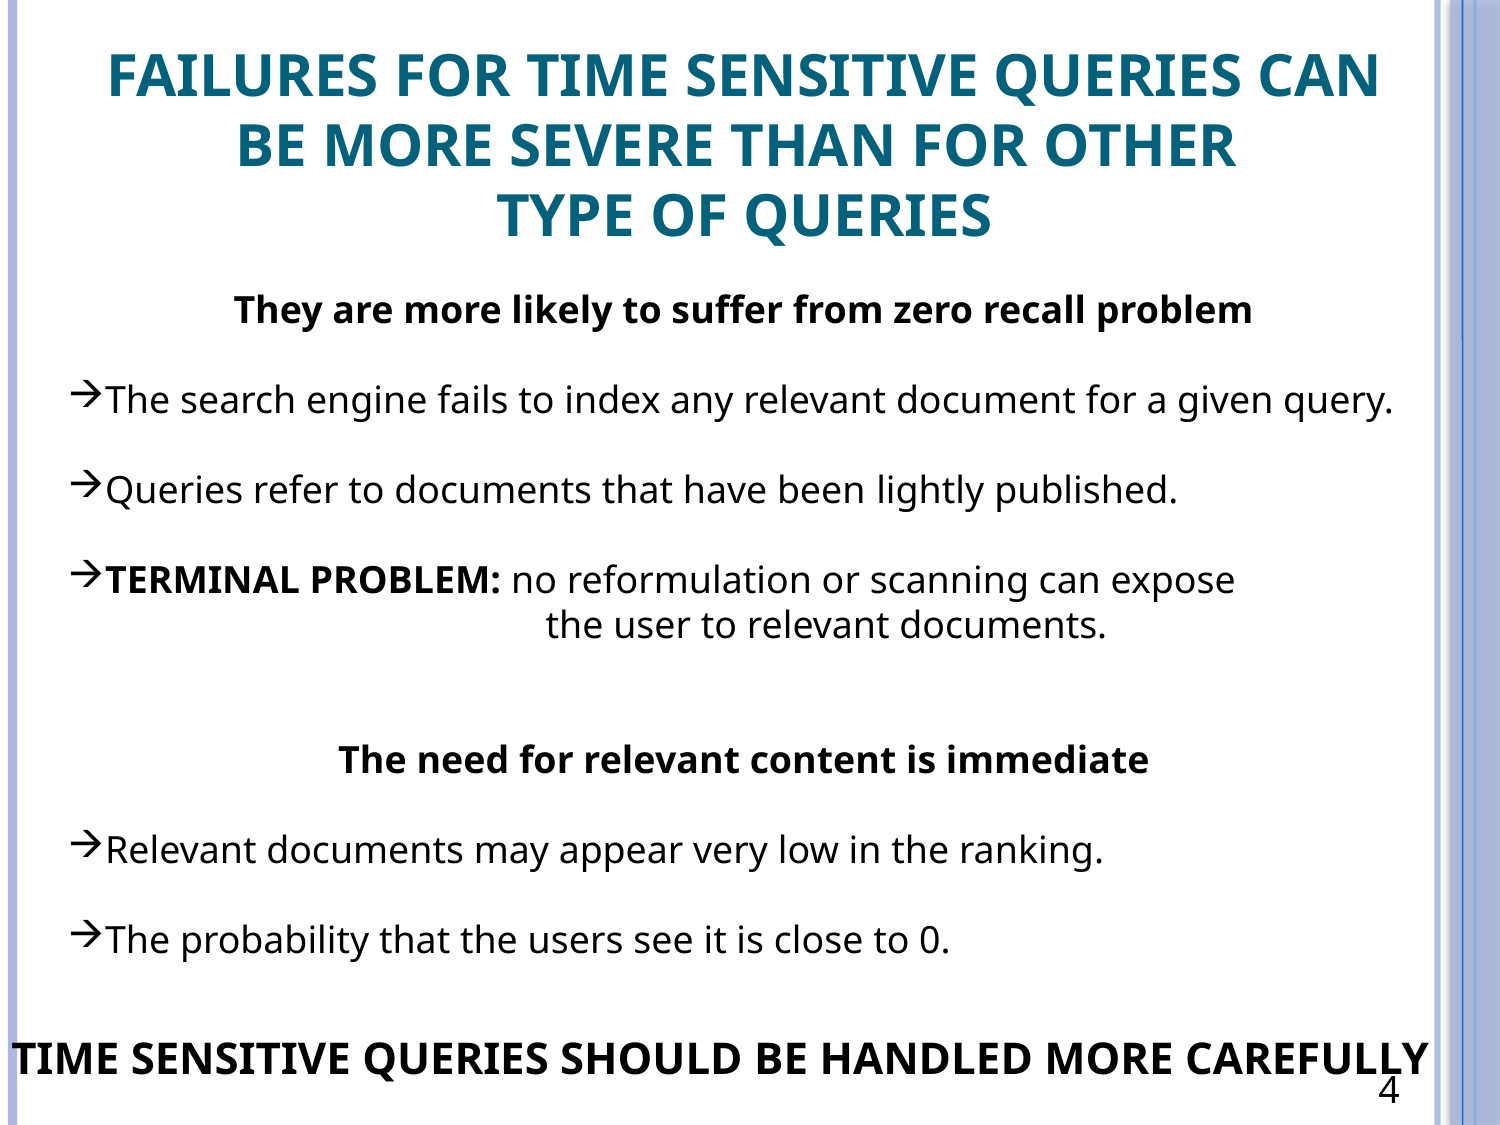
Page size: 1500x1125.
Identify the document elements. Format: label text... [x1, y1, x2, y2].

text_box Time sensitive queries should be handled more carefully [0, 1023, 1445, 1091]
title Failures for time sensitive queries can be more severe than for other type of queries [64, 30, 1424, 256]
text_box They are more likely to suffer from zero recall problem The search engine fails to index any relevant document for a given query. Queries refer to documents that have been lightly published. TERMINAL PROBLEM: no reformulation or scanning can expose the user to relevant documents. The need for relevant content is immediate Relevant documents may appear very low in the ranking. The probability that the users see it is close to 0. [53, 278, 1436, 969]
